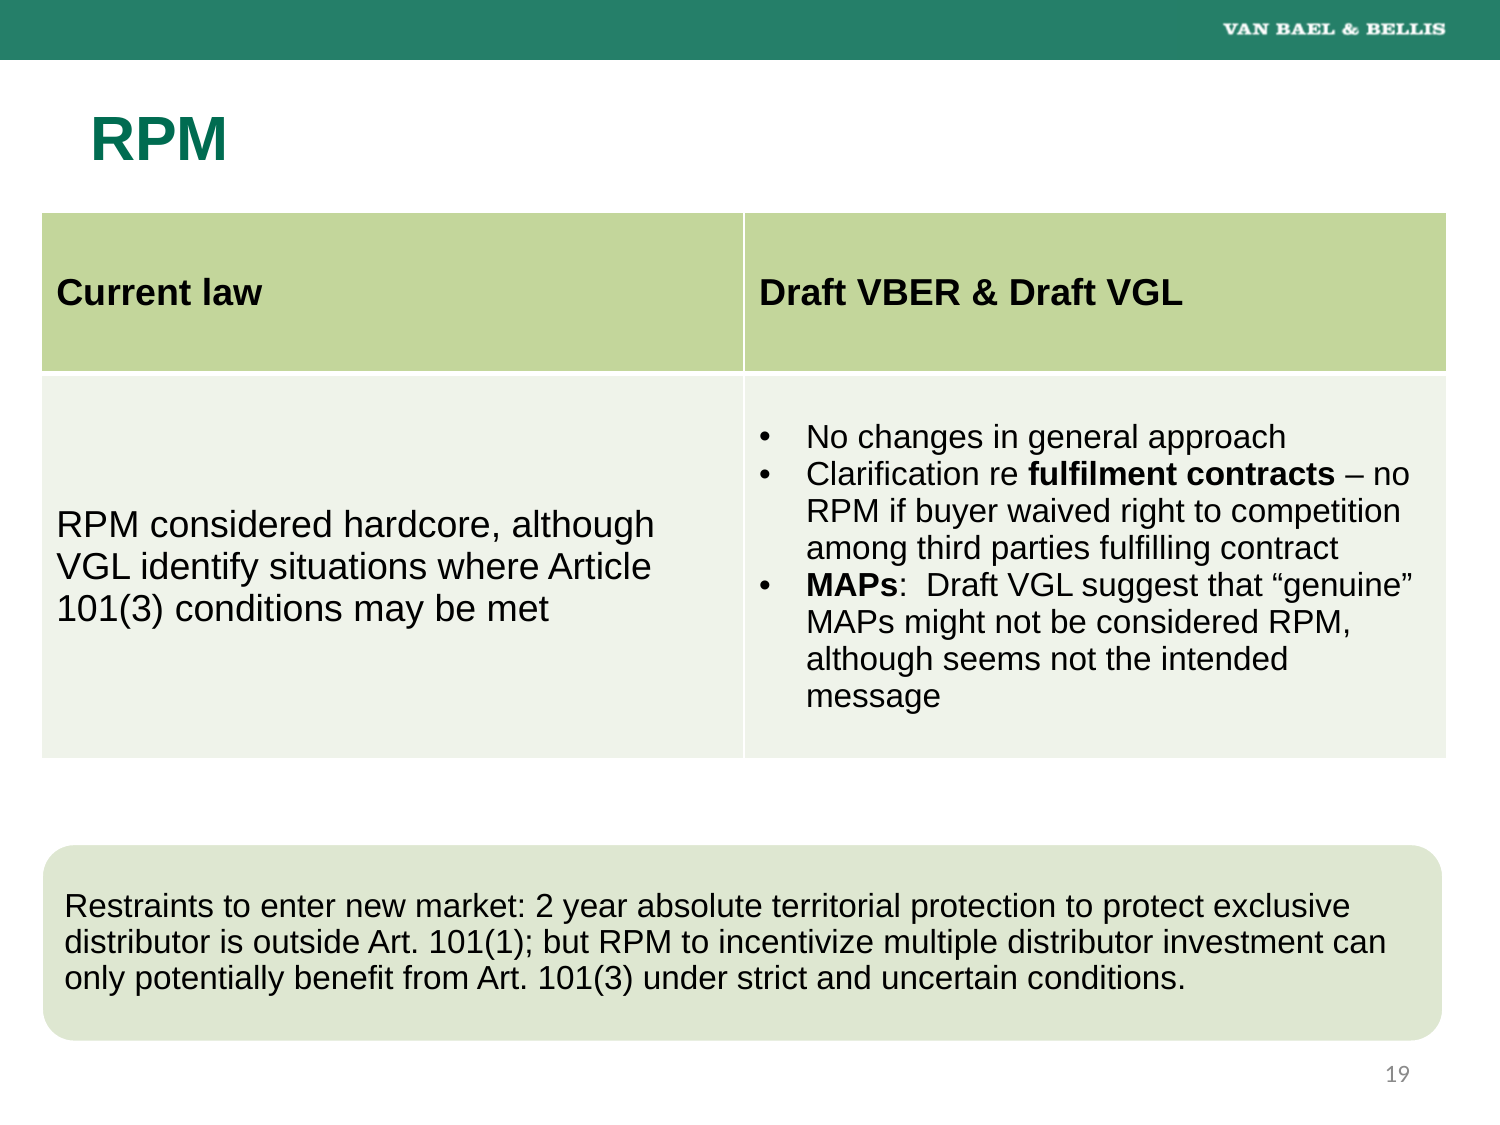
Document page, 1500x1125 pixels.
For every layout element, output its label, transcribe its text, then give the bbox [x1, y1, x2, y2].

slide_number 19 [1074, 1051, 1425, 1103]
picture [0, 0, 1500, 60]
title RPM [75, 88, 1339, 183]
table_header Draft VBER & Draft VGL [745, 213, 1446, 371]
table_header Current law [42, 213, 743, 371]
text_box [40, 842, 1445, 1043]
table_cell No changes in general approach Clarification re fulfilment contracts – no RPM if buyer waived right to competition among third parties fulfilling contract MAPs: Draft VGL suggest that “genuine” MAPs might not be considered RPM, although seems not the intended message [745, 376, 1446, 758]
table_cell RPM considered hardcore, although VGL identify situations where Article 101(3) conditions may be met [42, 376, 743, 758]
